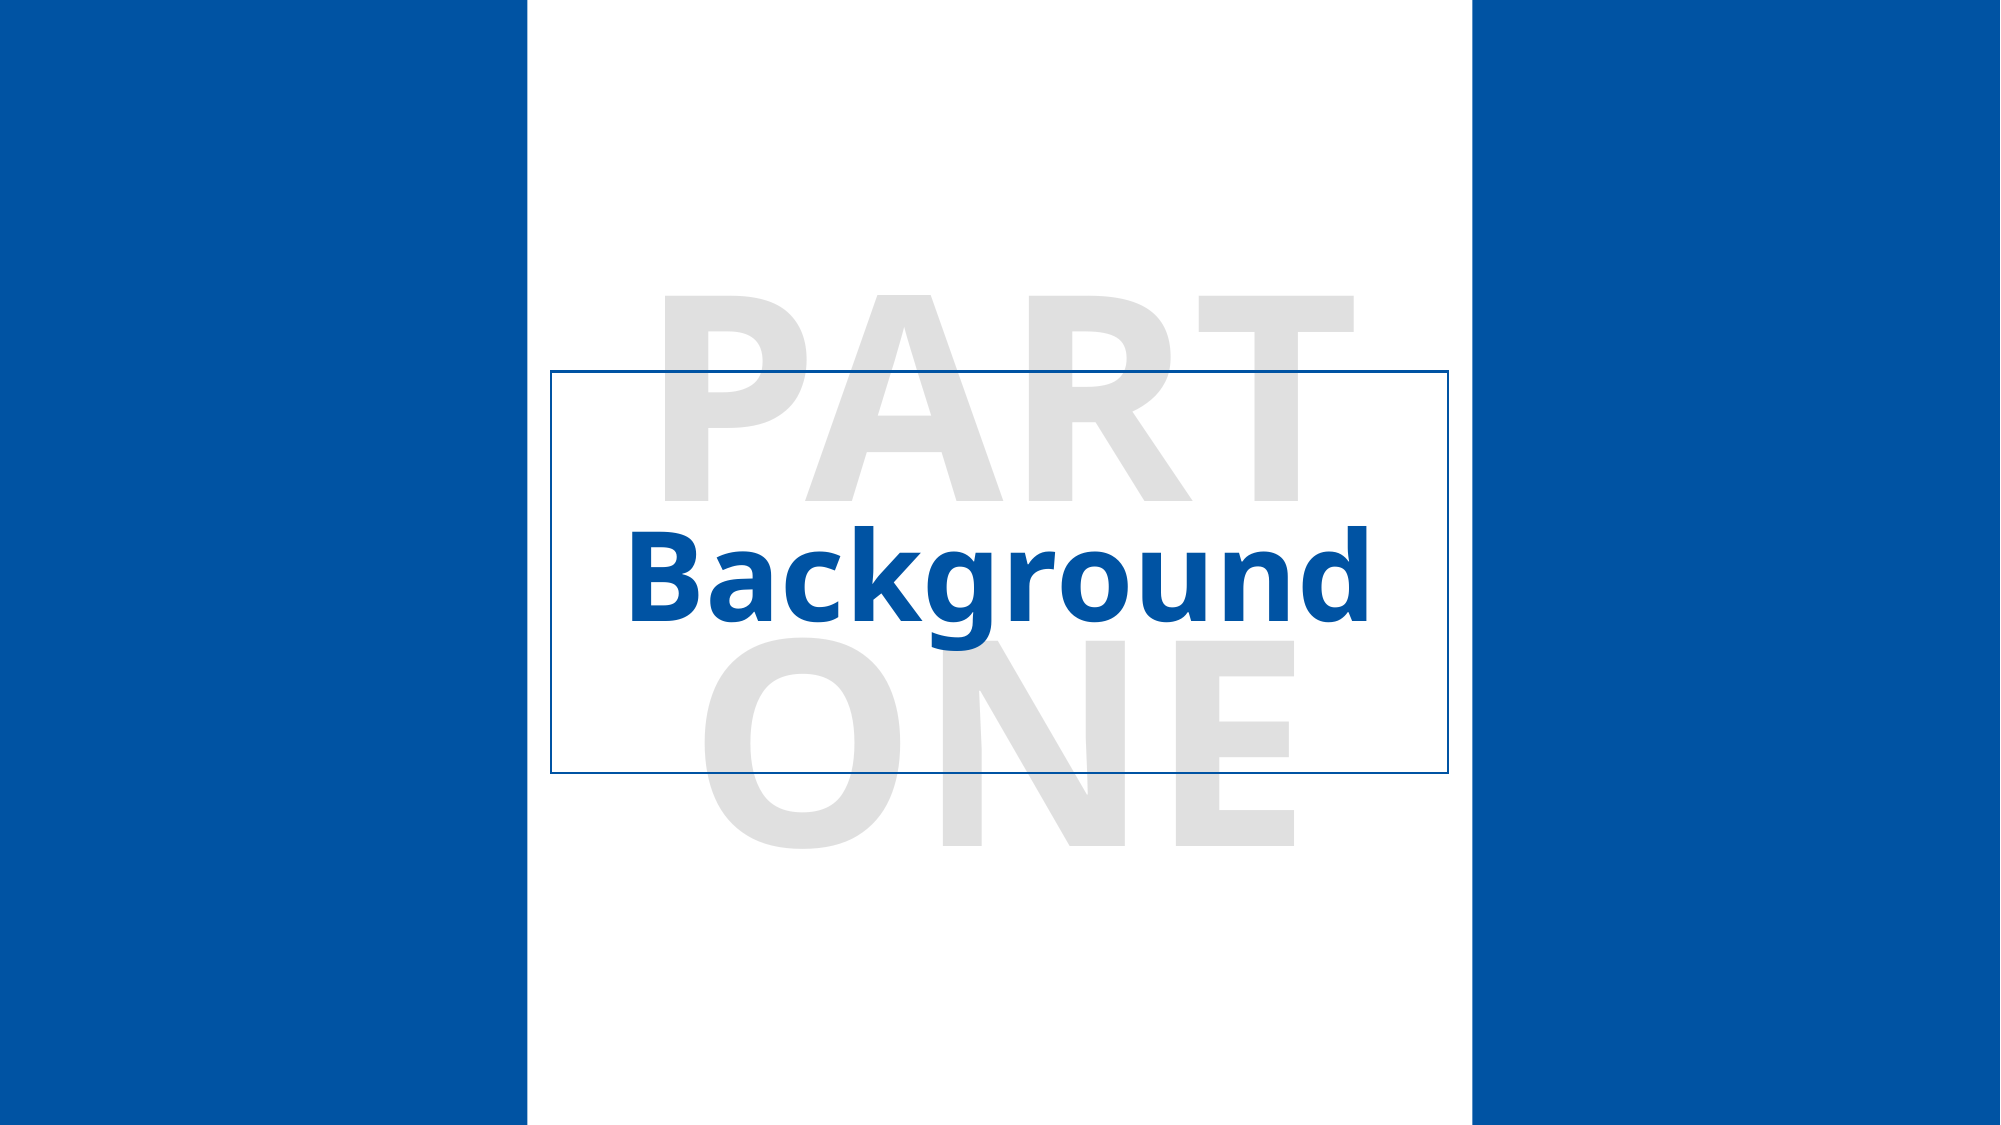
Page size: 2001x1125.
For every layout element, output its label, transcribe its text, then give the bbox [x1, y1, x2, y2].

text_box [0, 0, 529, 1125]
text_box PART ONE [529, 206, 1471, 912]
text_box [1471, 0, 2000, 1125]
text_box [551, 371, 1448, 774]
